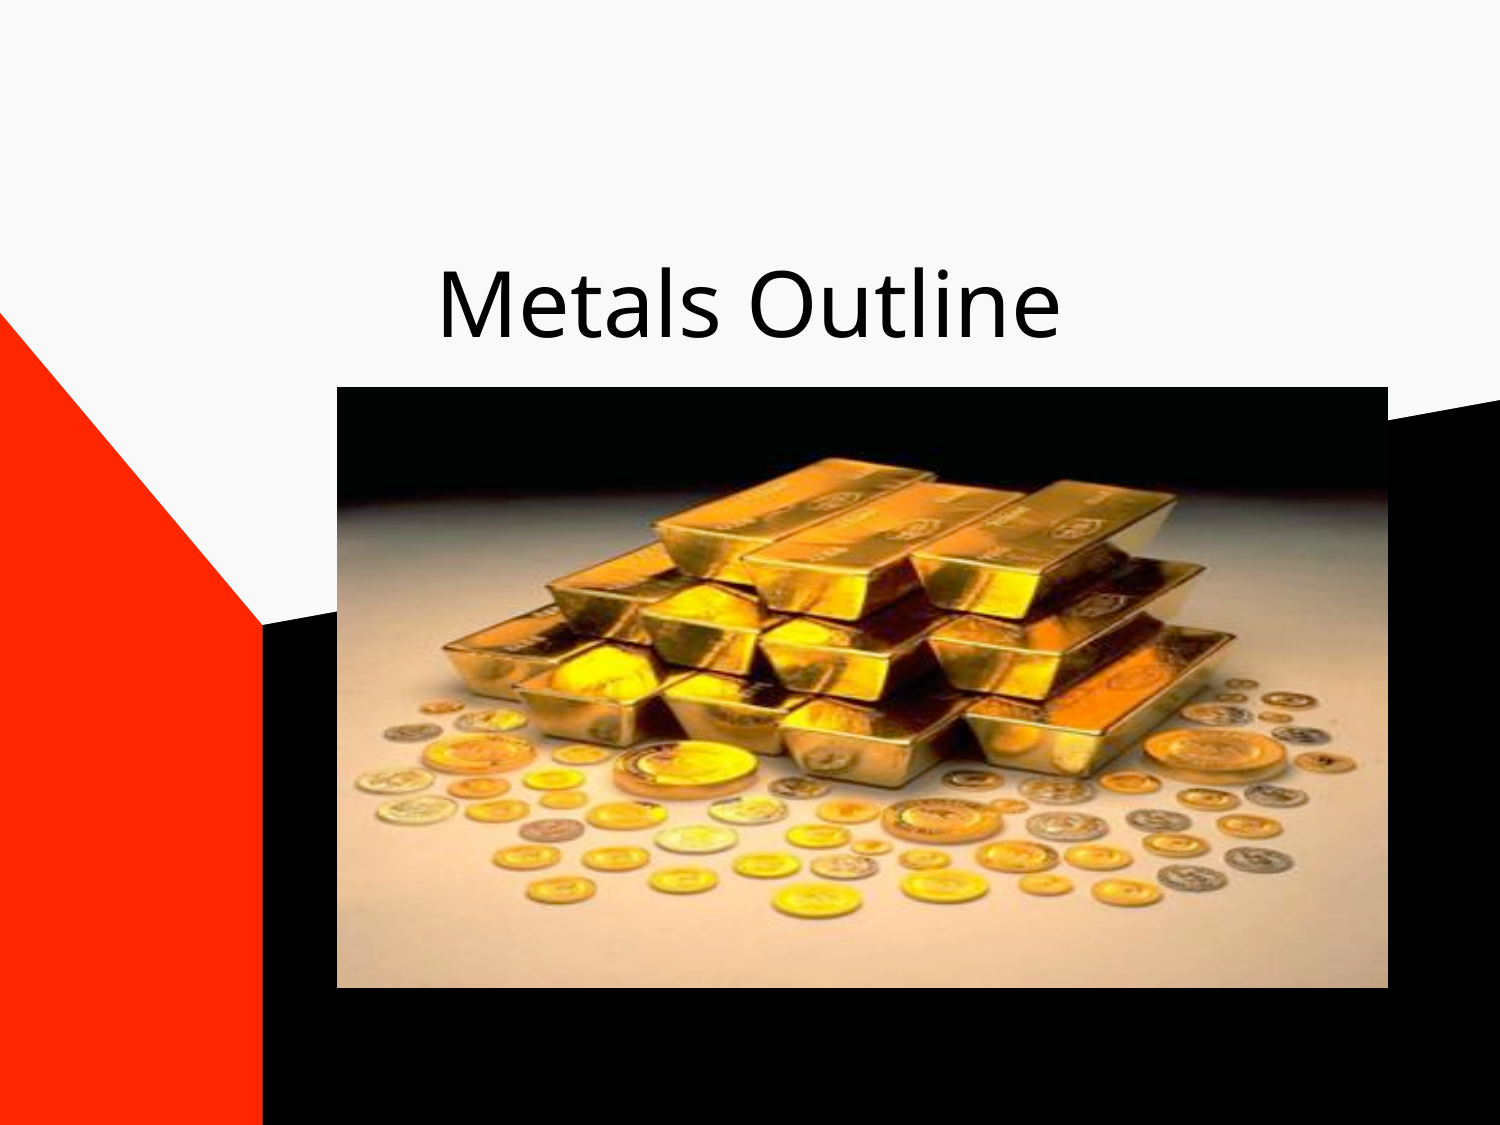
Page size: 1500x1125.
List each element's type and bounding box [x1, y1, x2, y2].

picture [337, 387, 1388, 988]
text_box [0, 0, 1500, 1125]
